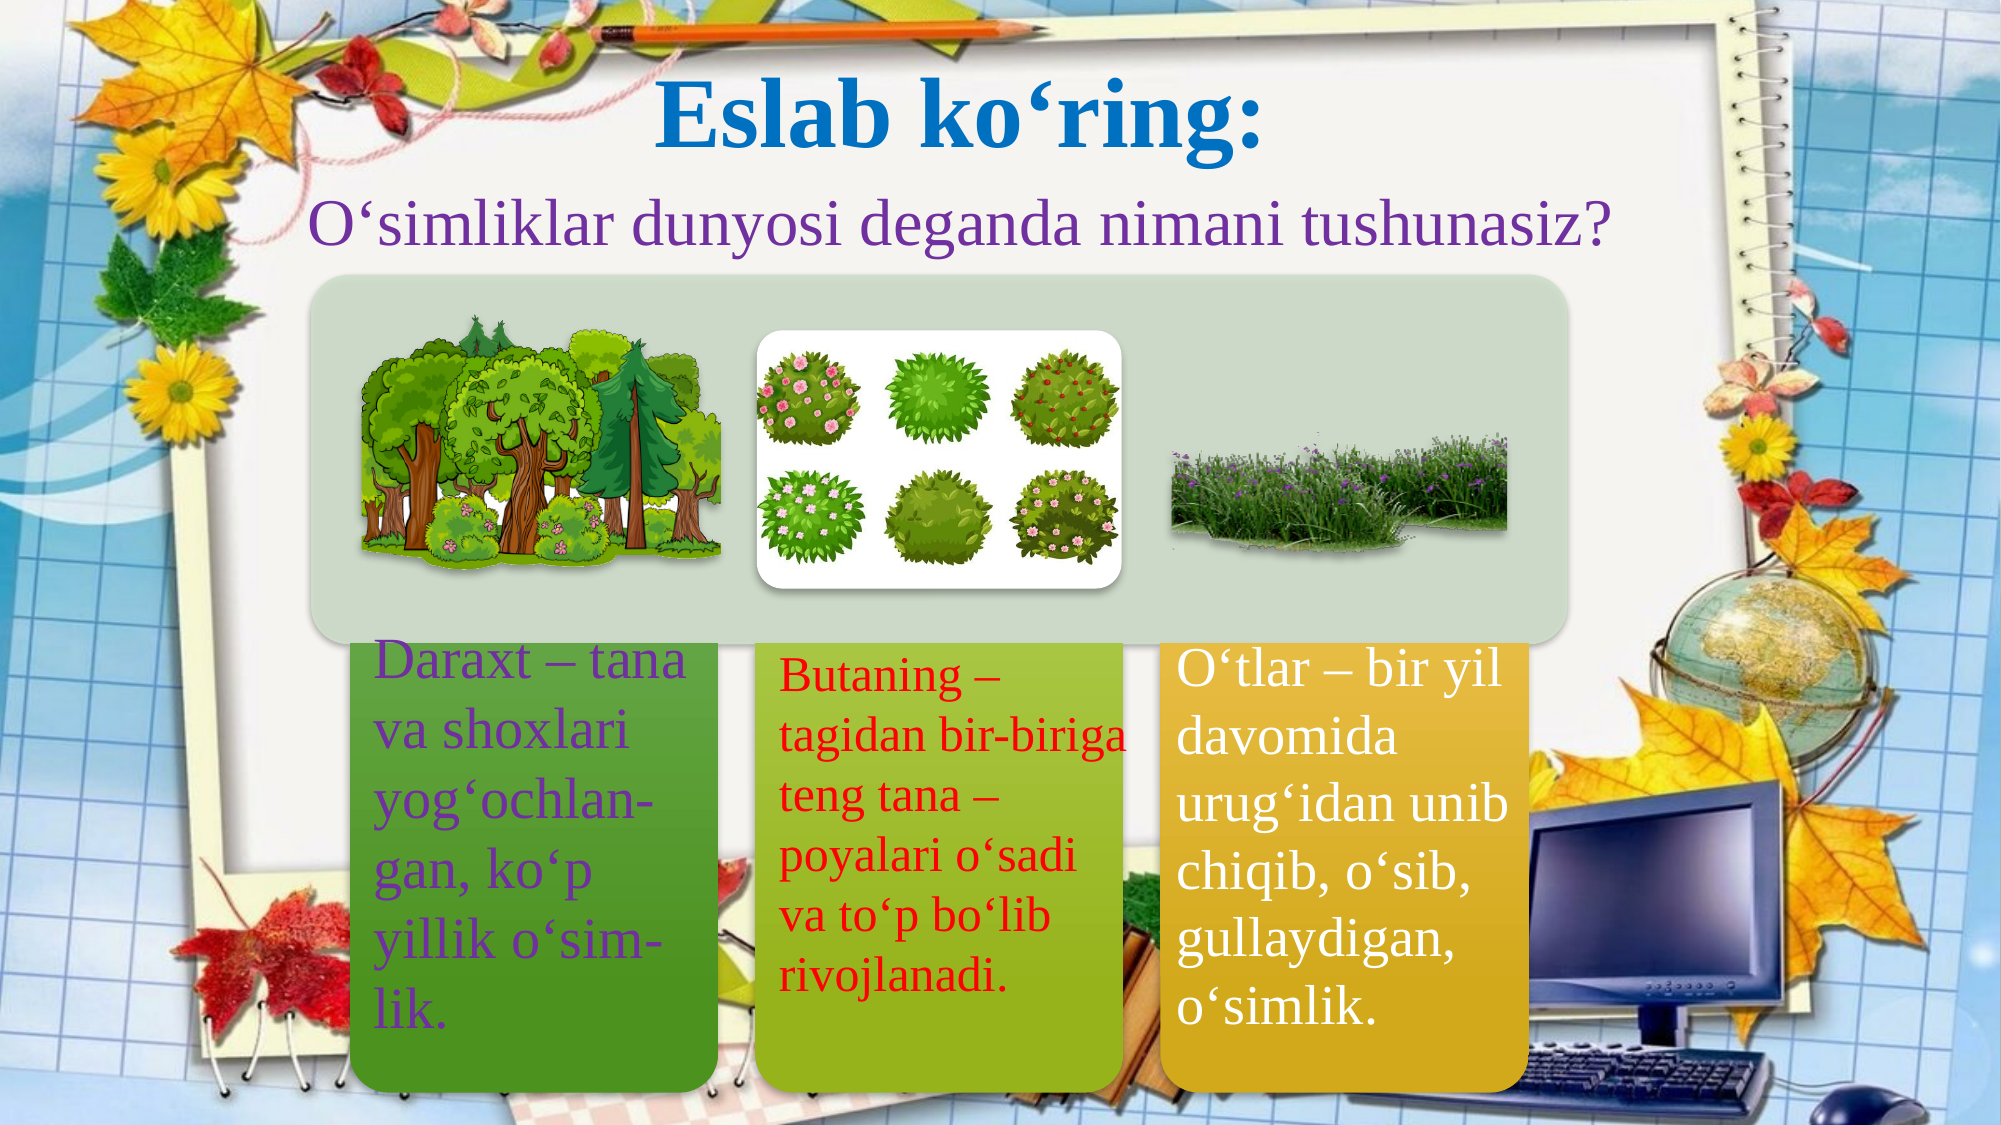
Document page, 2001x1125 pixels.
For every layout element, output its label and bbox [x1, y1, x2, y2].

picture [0, 0, 2000, 1125]
text_box [311, 275, 1567, 1094]
